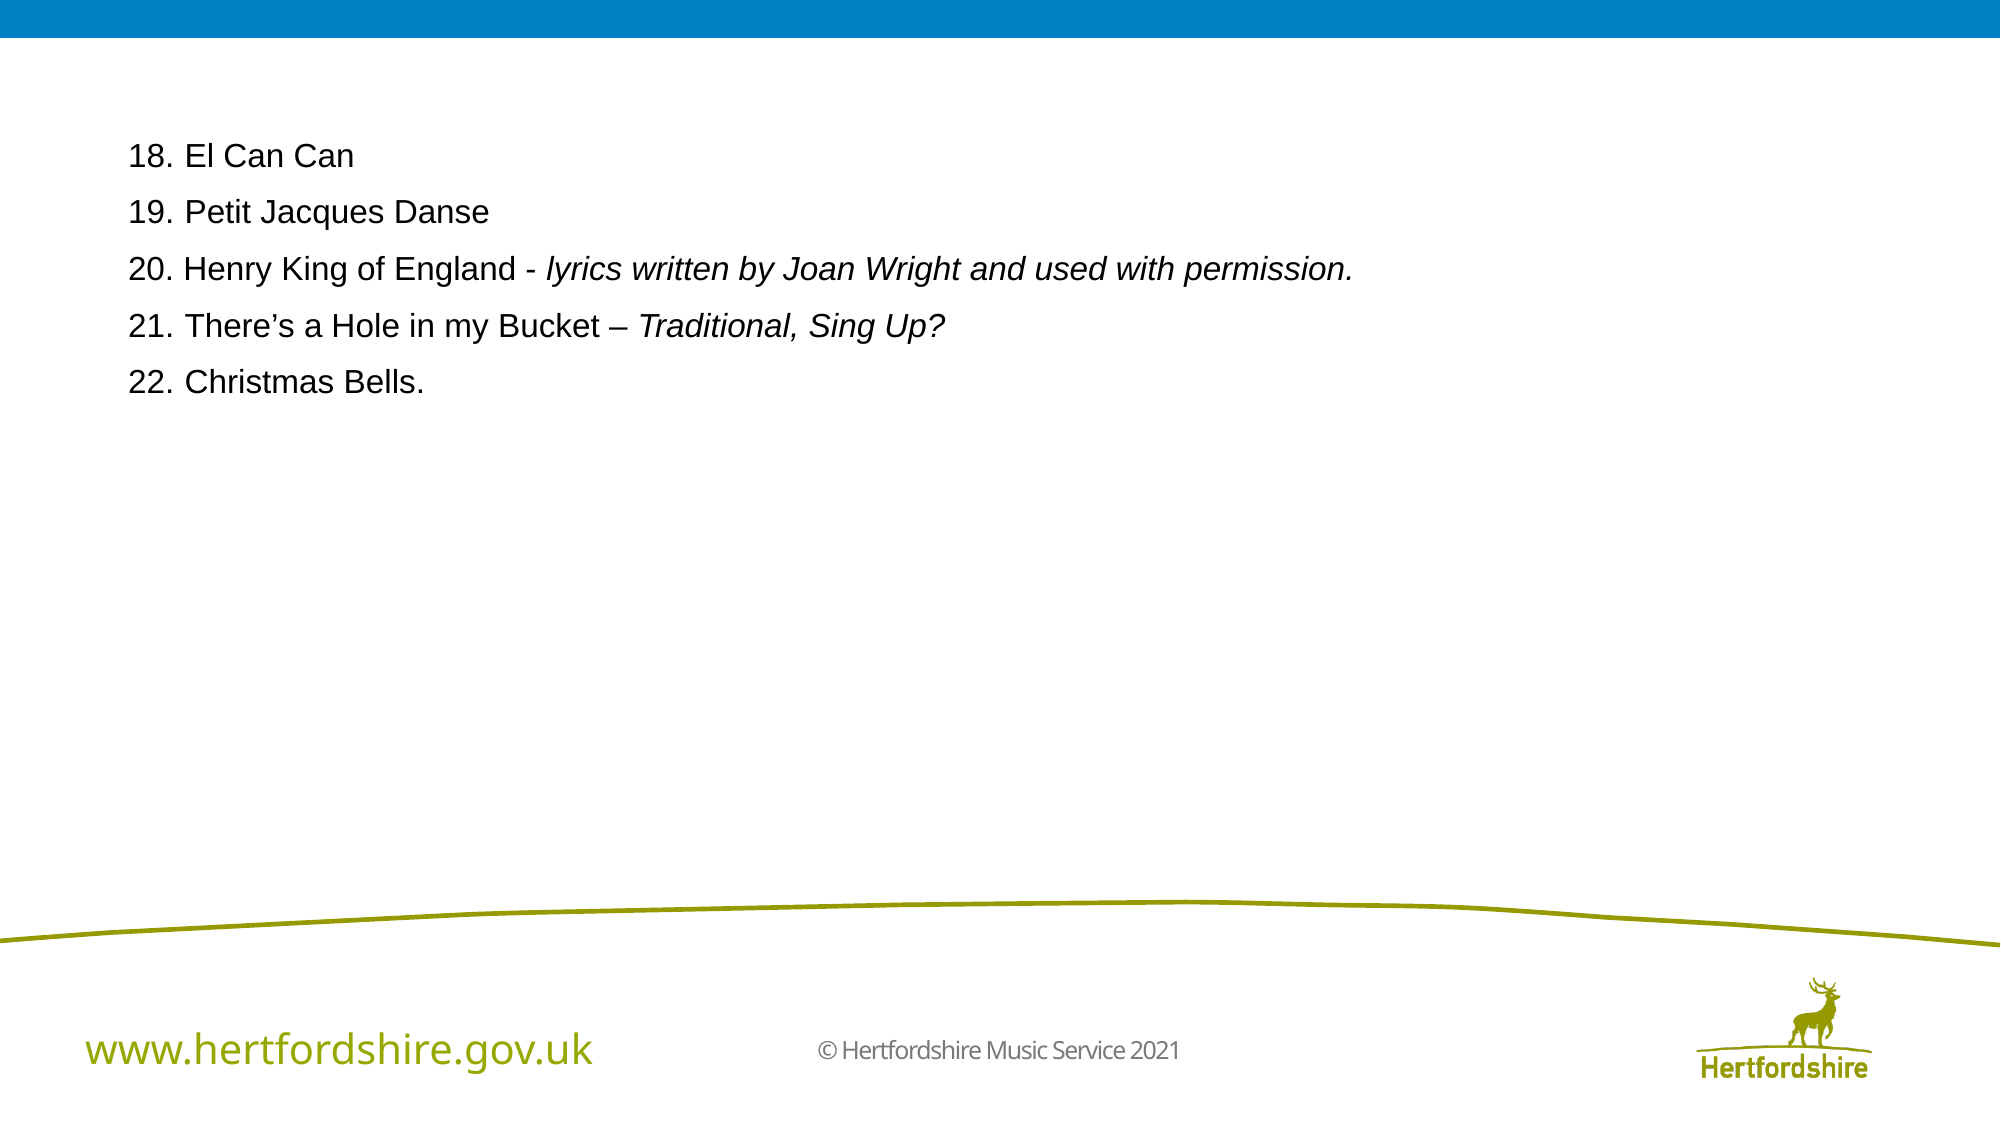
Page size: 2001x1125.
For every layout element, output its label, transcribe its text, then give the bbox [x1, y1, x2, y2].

title El Can Can Petit Jacques Danse 20. Henry King of England - lyrics written by Joan Wright and used with permission. There’s a Hole in my Bucket – Traditional, Sing Up? Christmas Bells. [113, 126, 1824, 408]
picture [1653, 931, 1915, 1125]
picture [1873, 931, 1915, 935]
